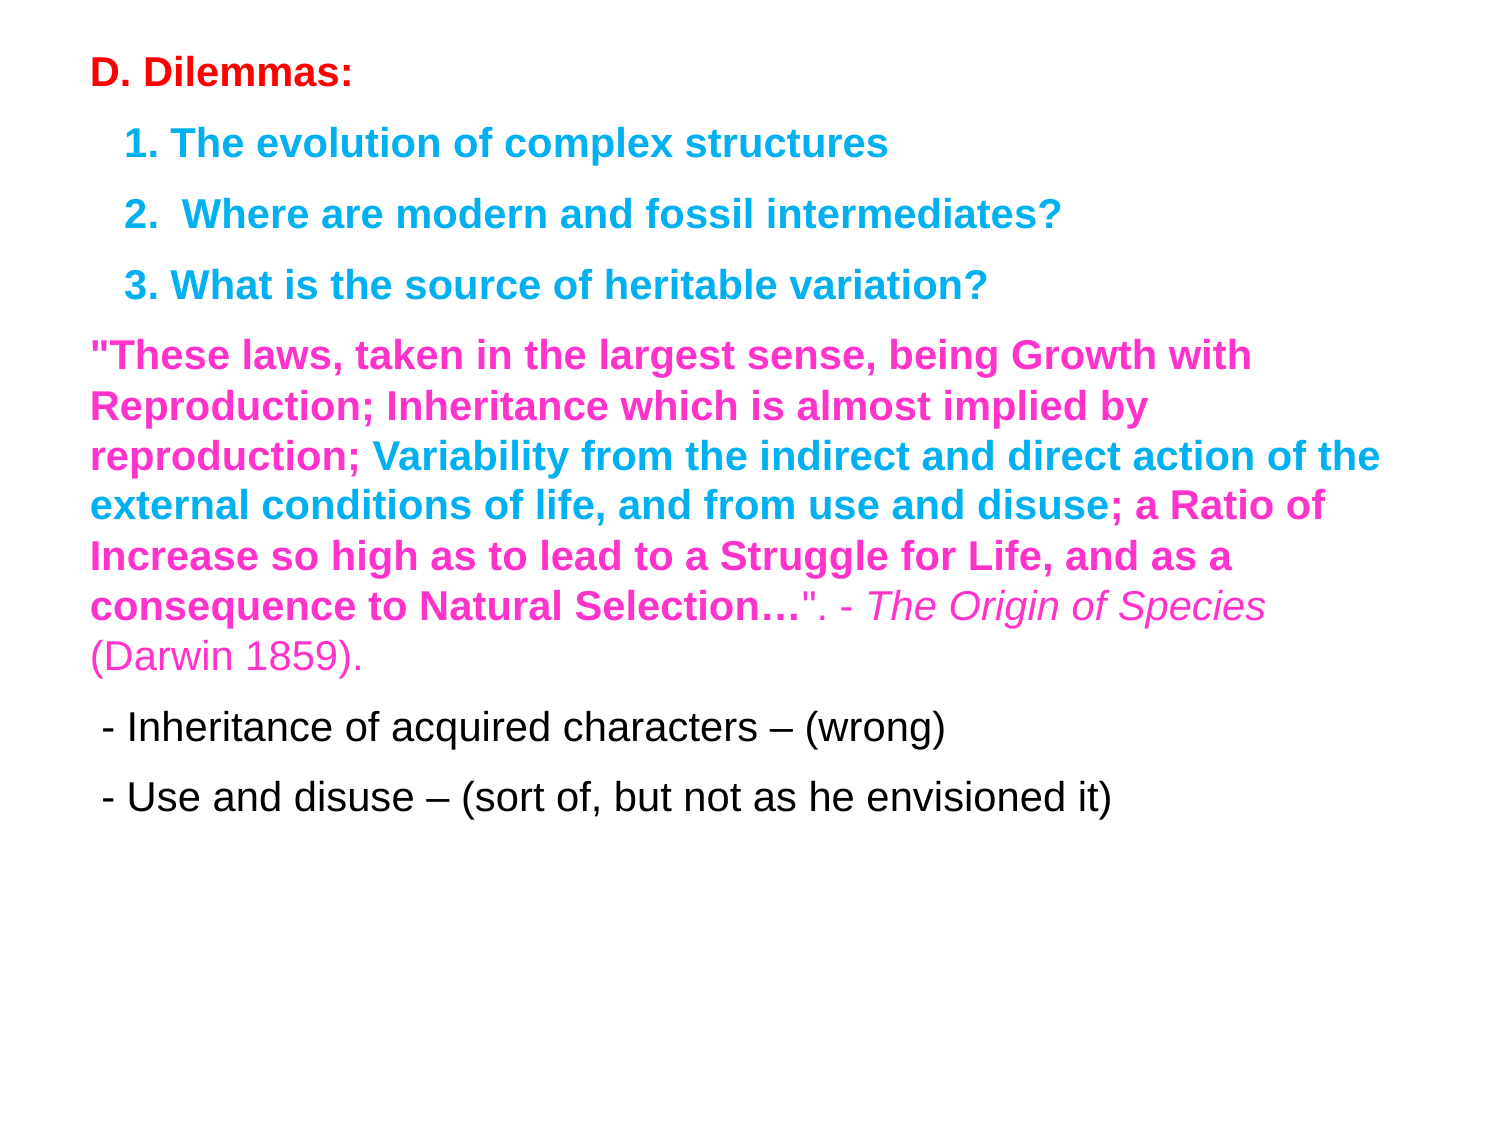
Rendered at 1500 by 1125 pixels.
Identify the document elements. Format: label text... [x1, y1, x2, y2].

text_box D. Dilemmas: 1. The evolution of complex structures 2. Where are modern and fossil intermediates? 3. What is the source of heritable variation? "These laws, taken in the largest sense, being Growth with Reproduction; Inheritance which is almost implied by reproduction; Variability from the indirect and direct action of the external conditions of life, and from use and disuse; a Ratio of Increase so high as to lead to a Struggle for Life, and as a consequence to Natural Selection…". - The Origin of Species (Darwin 1859). - Inheritance of acquired characters – (wrong) - Use and disuse – (sort of, but not as he envisioned it) [74, 37, 1425, 899]
